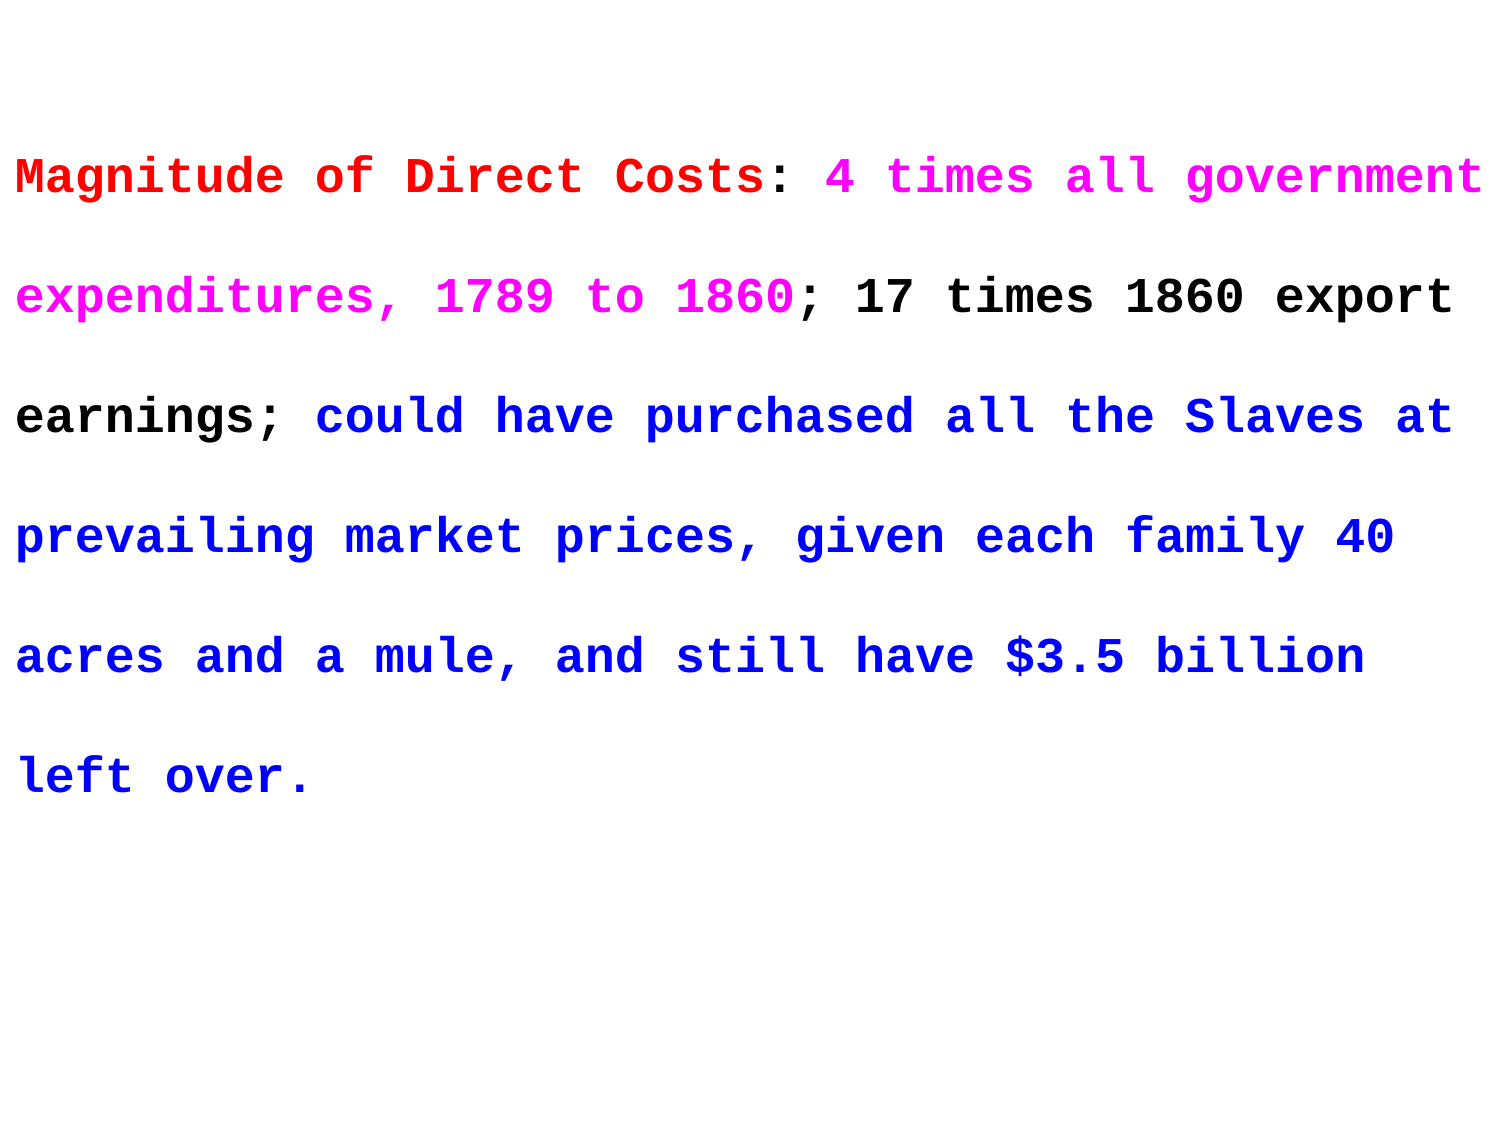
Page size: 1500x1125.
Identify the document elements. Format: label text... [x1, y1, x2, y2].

text_box Magnitude of Direct Costs: 4 times all government expenditures, 1789 to 1860; 17 times 1860 export earnings; could have purchased all the Slaves at prevailing market prices, given each family 40 acres and a mule, and still have $3.5 billion left over. [0, 74, 1500, 870]
